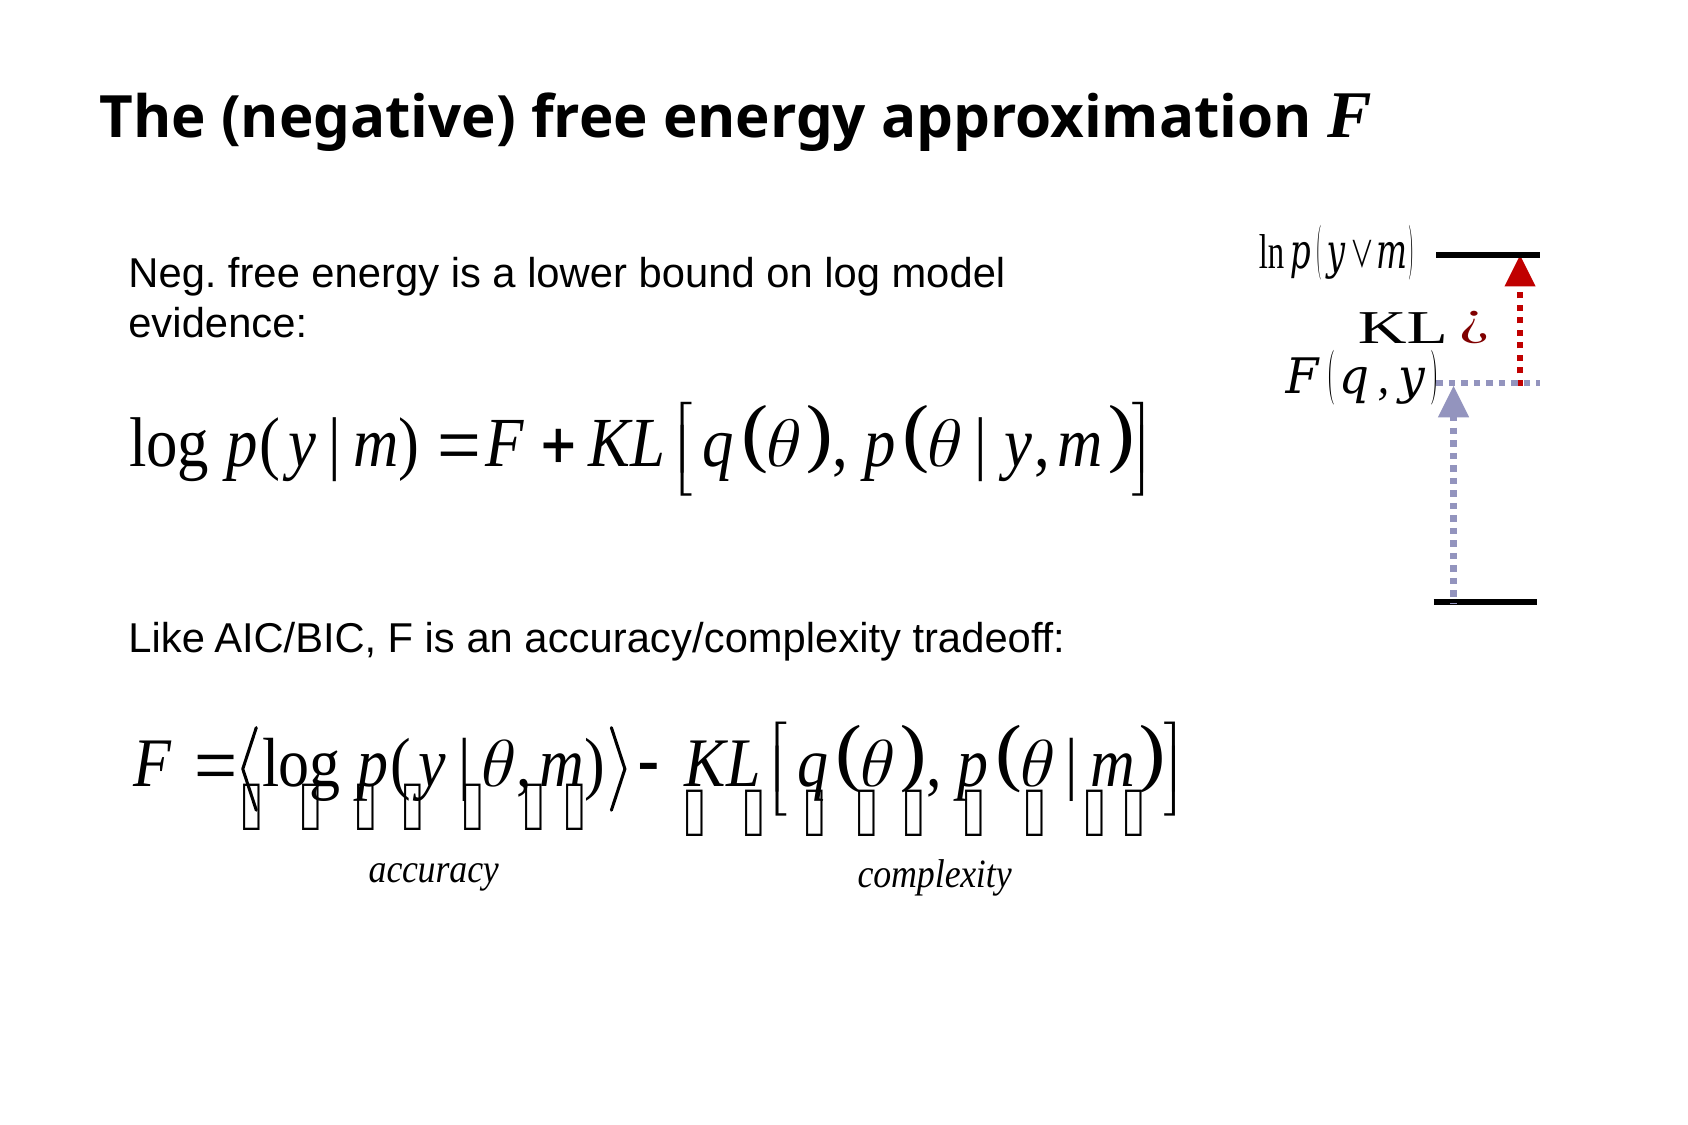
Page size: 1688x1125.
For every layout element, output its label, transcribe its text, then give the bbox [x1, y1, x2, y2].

text_box Neg. free energy is a lower bound on log model evidence: [113, 238, 1146, 353]
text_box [122, 704, 1197, 909]
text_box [120, 384, 1168, 515]
text_box Like AIC/BIC, F is an accuracy/complexity tradeoff: [113, 603, 1080, 669]
title The (negative) free energy approximation F [84, 16, 1604, 205]
